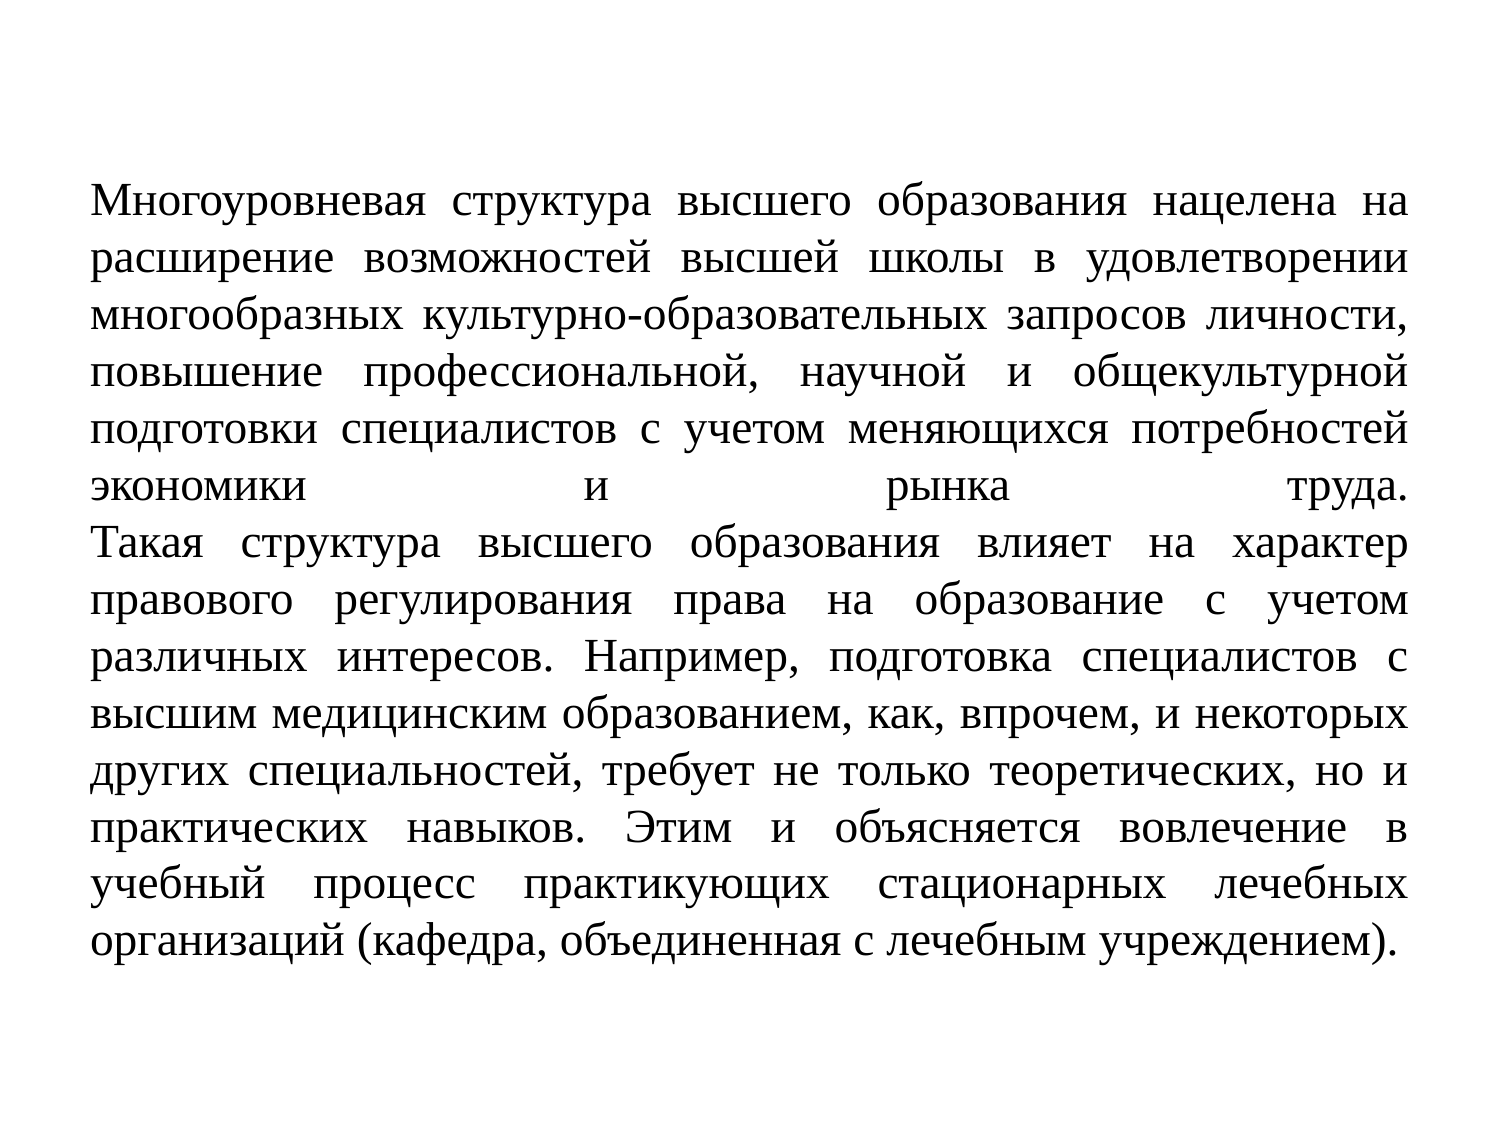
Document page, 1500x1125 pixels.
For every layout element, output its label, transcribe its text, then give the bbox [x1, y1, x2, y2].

list Многоуровневая структура высшего образования нацелена на расширение возможностей высшей школы в удовлетворении многообразных культурно-образовательных запросов личности, повышение профессиональной, научной и общекультурной подготовки специалистов с учетом меняющихся потребностей экономики и рынка труда. Такая структура высшего образования влияет на характер правового регулирования права на образование с учетом различных интересов. Например, подготовка специалистов с высшим медицинским образованием, как, впрочем, и некоторых других специальностей, требует не только теоретических, но и практических навыков. Этим и объясняется вовлечение в учебный процесс практикующих стационарных лечебных организаций (кафедра, объединенная с лечебным учреждением). [75, 160, 1425, 1005]
